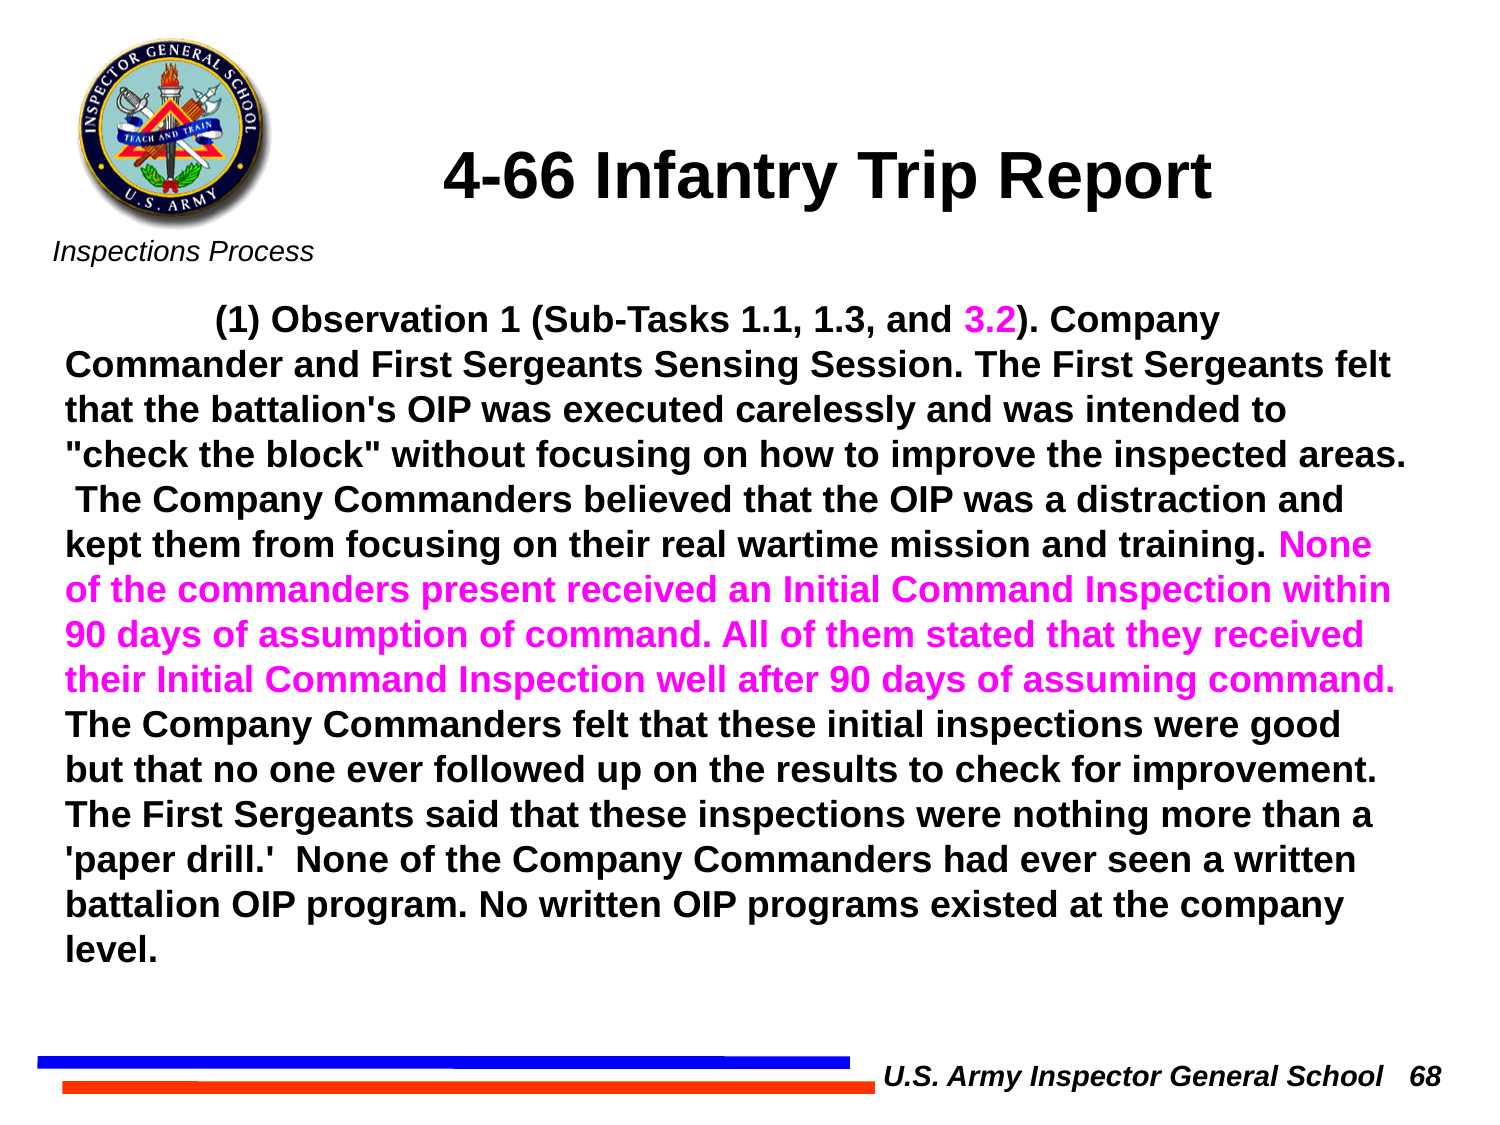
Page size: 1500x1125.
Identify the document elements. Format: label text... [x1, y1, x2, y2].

picture [75, 37, 275, 231]
text_box 4-66 Infantry Trip Report [428, 124, 1229, 220]
footer U.S. Army Inspector General School 68 [824, 1049, 1500, 1125]
text_box (1) Observation 1 (Sub-Tasks 1.1, 1.3, and 3.2). Company Commander and First Sergeants Sensing Session. The First Sergeants felt that the battalion's OIP was executed carelessly and was intended to "check the block" without focusing on how to improve the inspected areas. The Company Commanders believed that the OIP was a distraction and kept them from focusing on their real wartime mission and training. None of the commanders present received an Initial Command Inspection within 90 days of assumption of command. All of them stated that they received their Initial Command Inspection well after 90 days of assuming command. The Company Commanders felt that these initial inspections were good but that no one ever followed up on the results to check for improvement. The First Sergeants said that these inspections were nothing more than a 'paper drill.' None of the Company Commanders had ever seen a written battalion OIP program. No written OIP programs existed at the company level. [50, 287, 1425, 1068]
